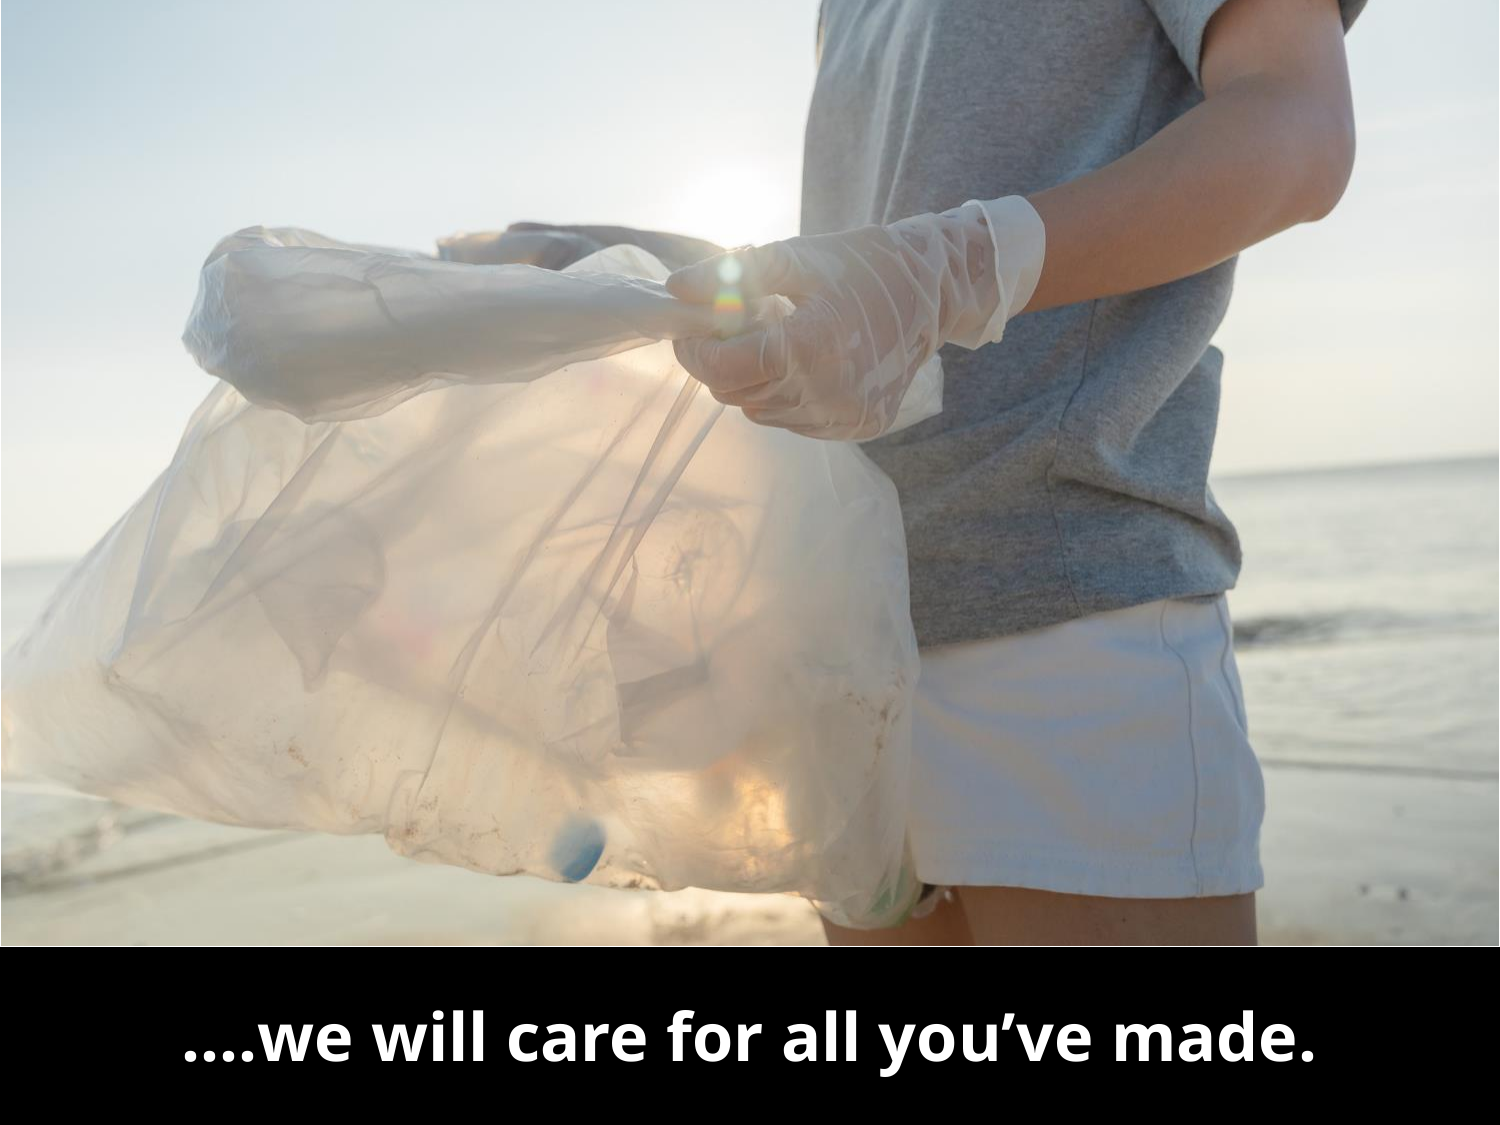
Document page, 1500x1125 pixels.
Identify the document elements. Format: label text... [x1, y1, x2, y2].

text_box ….we will care for all you’ve made. [0, 987, 1500, 1083]
picture [0, 0, 1500, 947]
